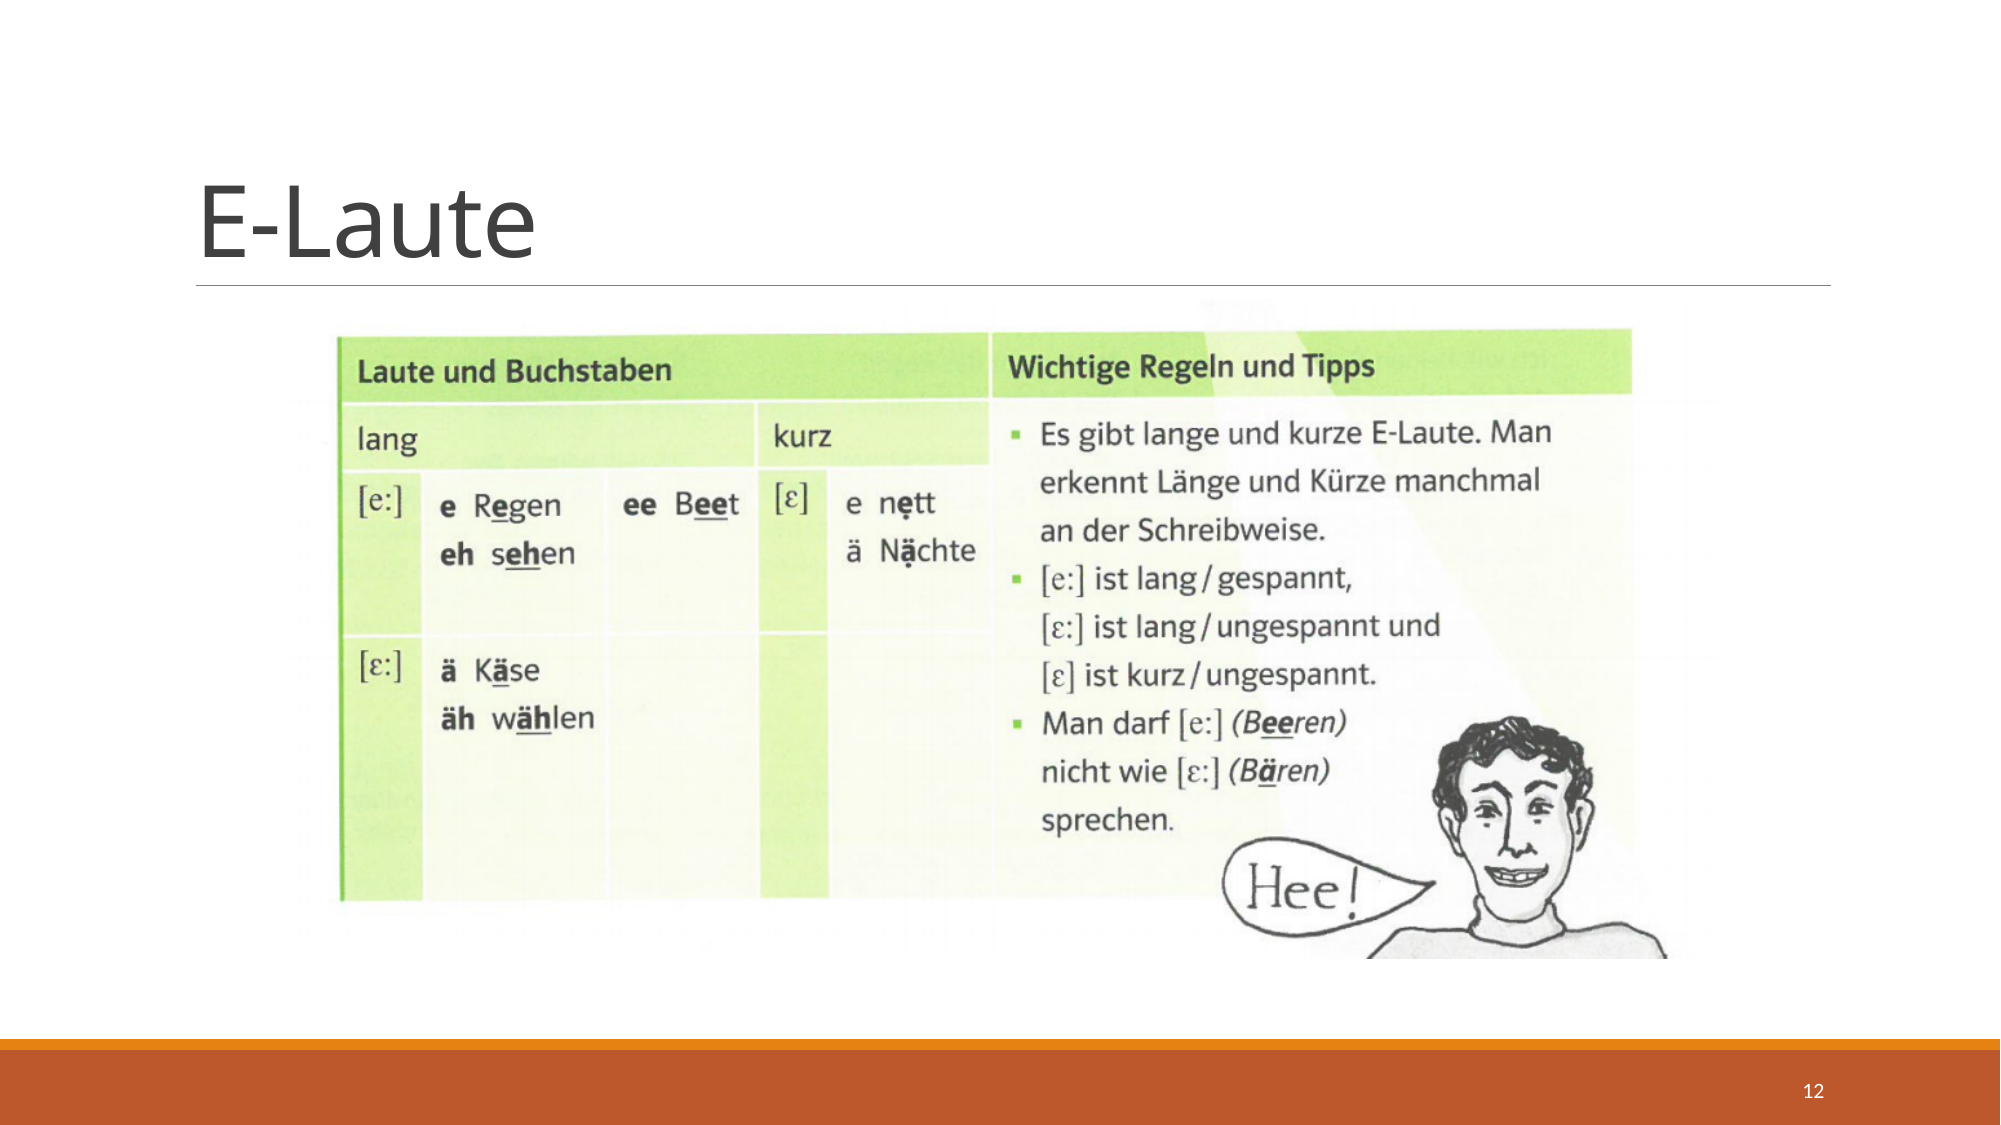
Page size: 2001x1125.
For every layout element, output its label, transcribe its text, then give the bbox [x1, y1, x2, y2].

title E-Laute [180, 47, 1830, 285]
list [284, 298, 1726, 960]
slide_number 12 [1624, 1059, 1840, 1120]
